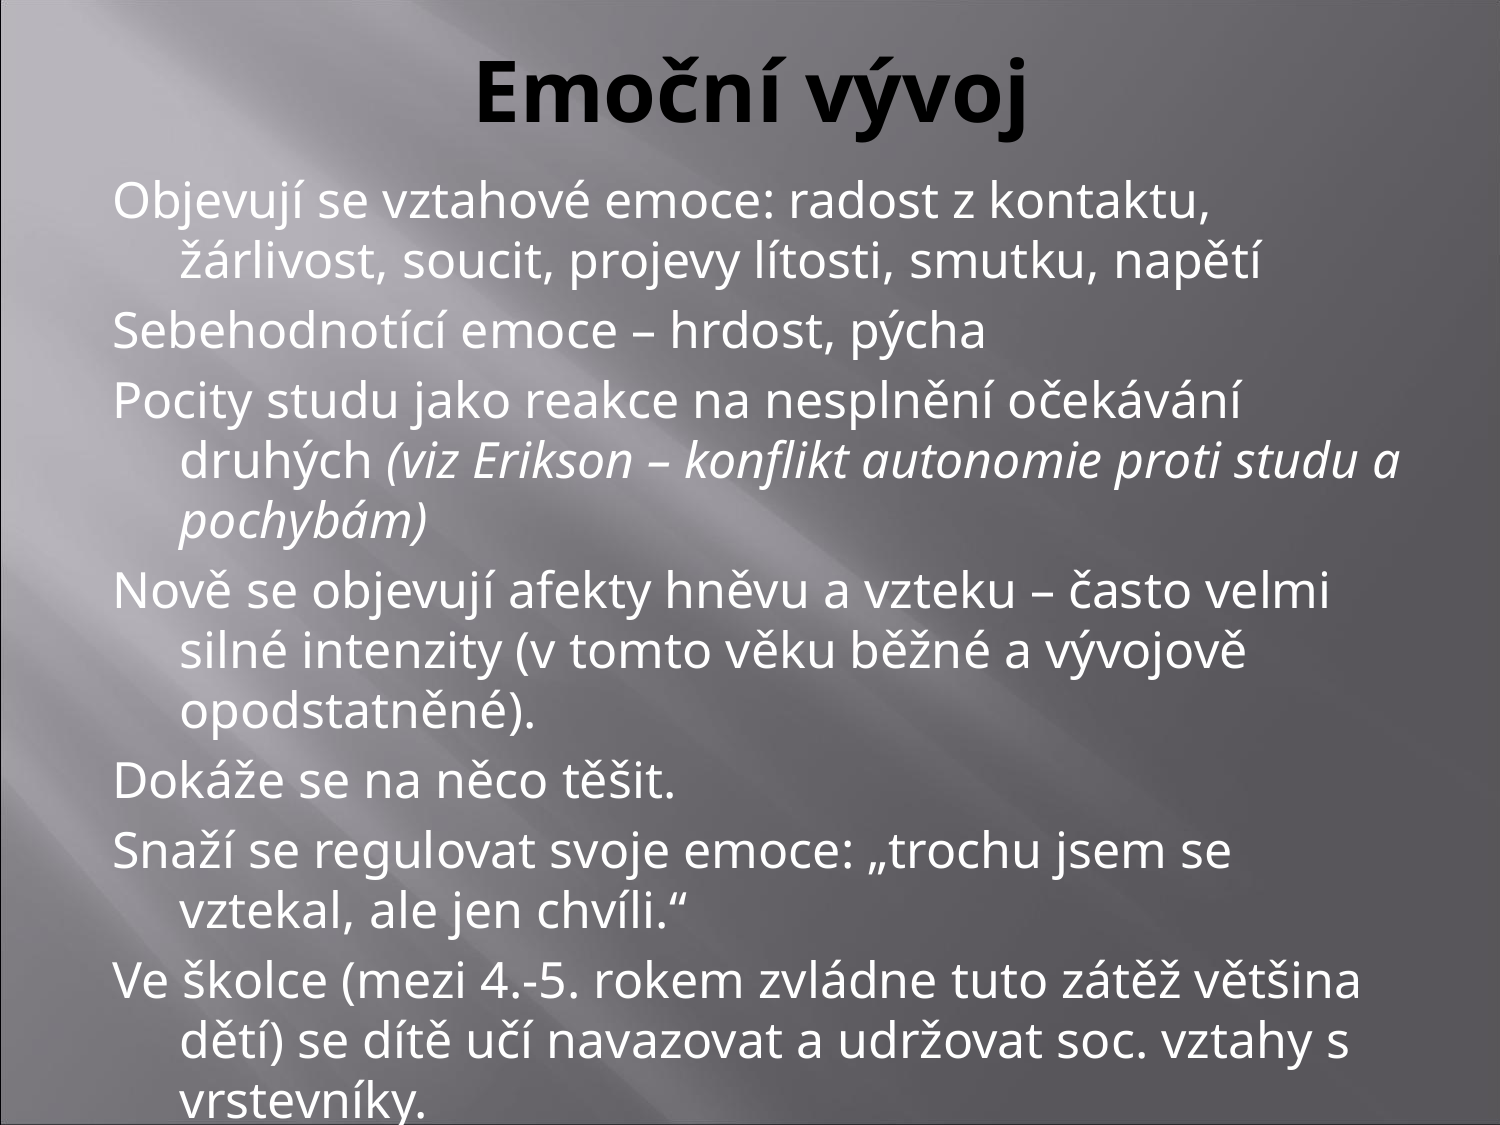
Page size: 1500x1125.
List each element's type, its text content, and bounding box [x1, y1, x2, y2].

picture [0, 0, 1500, 1125]
title Emoční vývoj [76, 19, 1427, 159]
list Objevují se vztahové emoce: radost z kontaktu, žárlivost, soucit, projevy lítosti, smutku, napětí Sebehodnotící emoce – hrdost, pýcha Pocity studu jako reakce na nesplnění očekávání druhých (viz Erikson – konflikt autonomie proti studu a pochybám) Nově se objevují afekty hněvu a vzteku – často velmi silné intenzity (v tomto věku běžné a vývojově opodstatněné). Dokáže se na něco těšit. Snaží se regulovat svoje emoce: „trochu jsem se vztekal, ale jen chvíli.“ Ve školce (mezi 4.-5. rokem zvládne tuto zátěž většina dětí) se dítě učí navazovat a udržovat soc. vztahy s vrstevníky. [75, 160, 1425, 1035]
